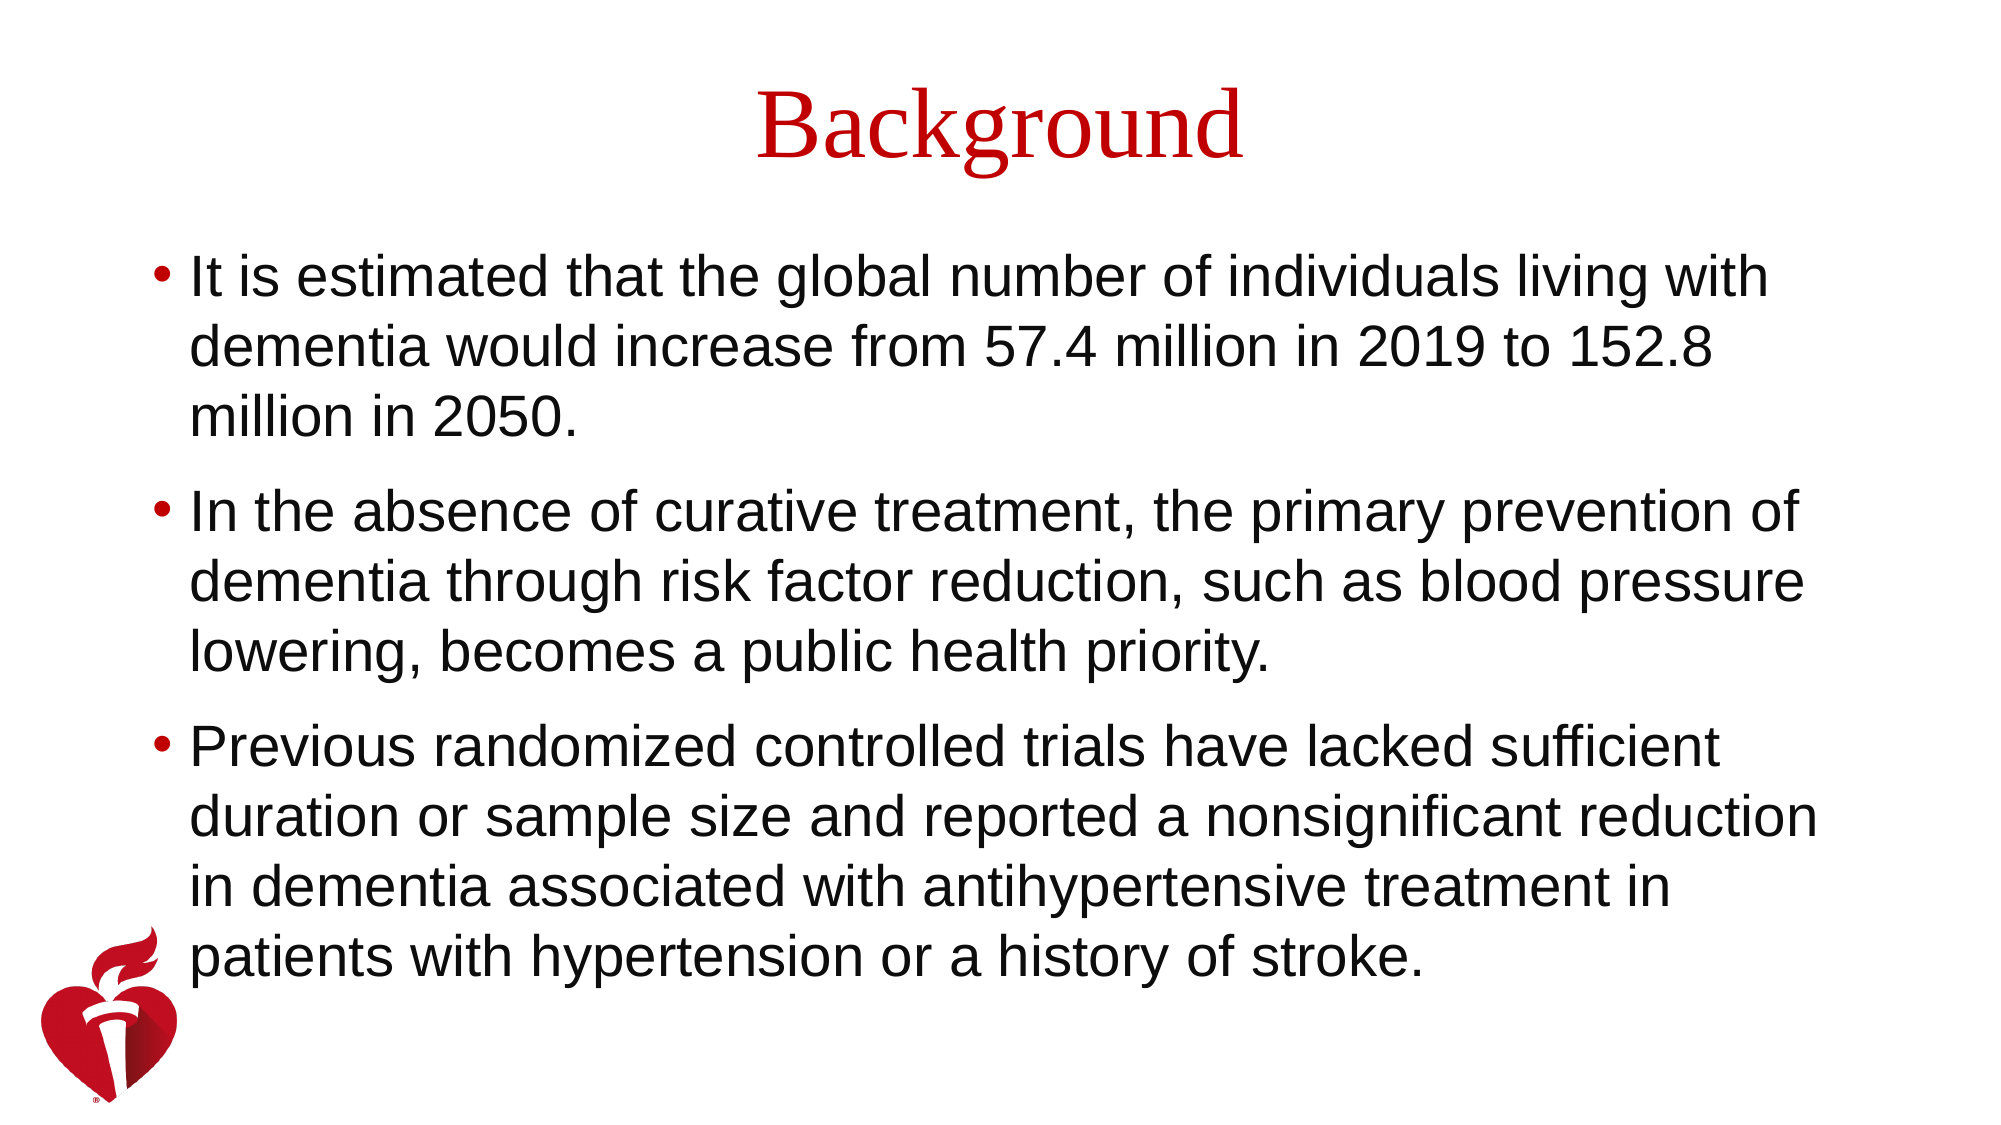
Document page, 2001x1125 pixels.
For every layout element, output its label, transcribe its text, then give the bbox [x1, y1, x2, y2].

list It is estimated that the global number of individuals living with dementia would increase from 57.4 million in 2019 to 152.8 million in 2050. In the absence of curative treatment, the primary prevention of dementia through risk factor reduction, such as blood pressure lowering, becomes a public health priority. Previous randomized controlled trials have lacked sufficient duration or sample size and reported a nonsignificant reduction in dementia associated with antihypertensive treatment in patients with hypertension or a history of stroke. [137, 231, 1863, 1032]
title Background [137, 46, 1863, 205]
picture [41, 926, 177, 1104]
